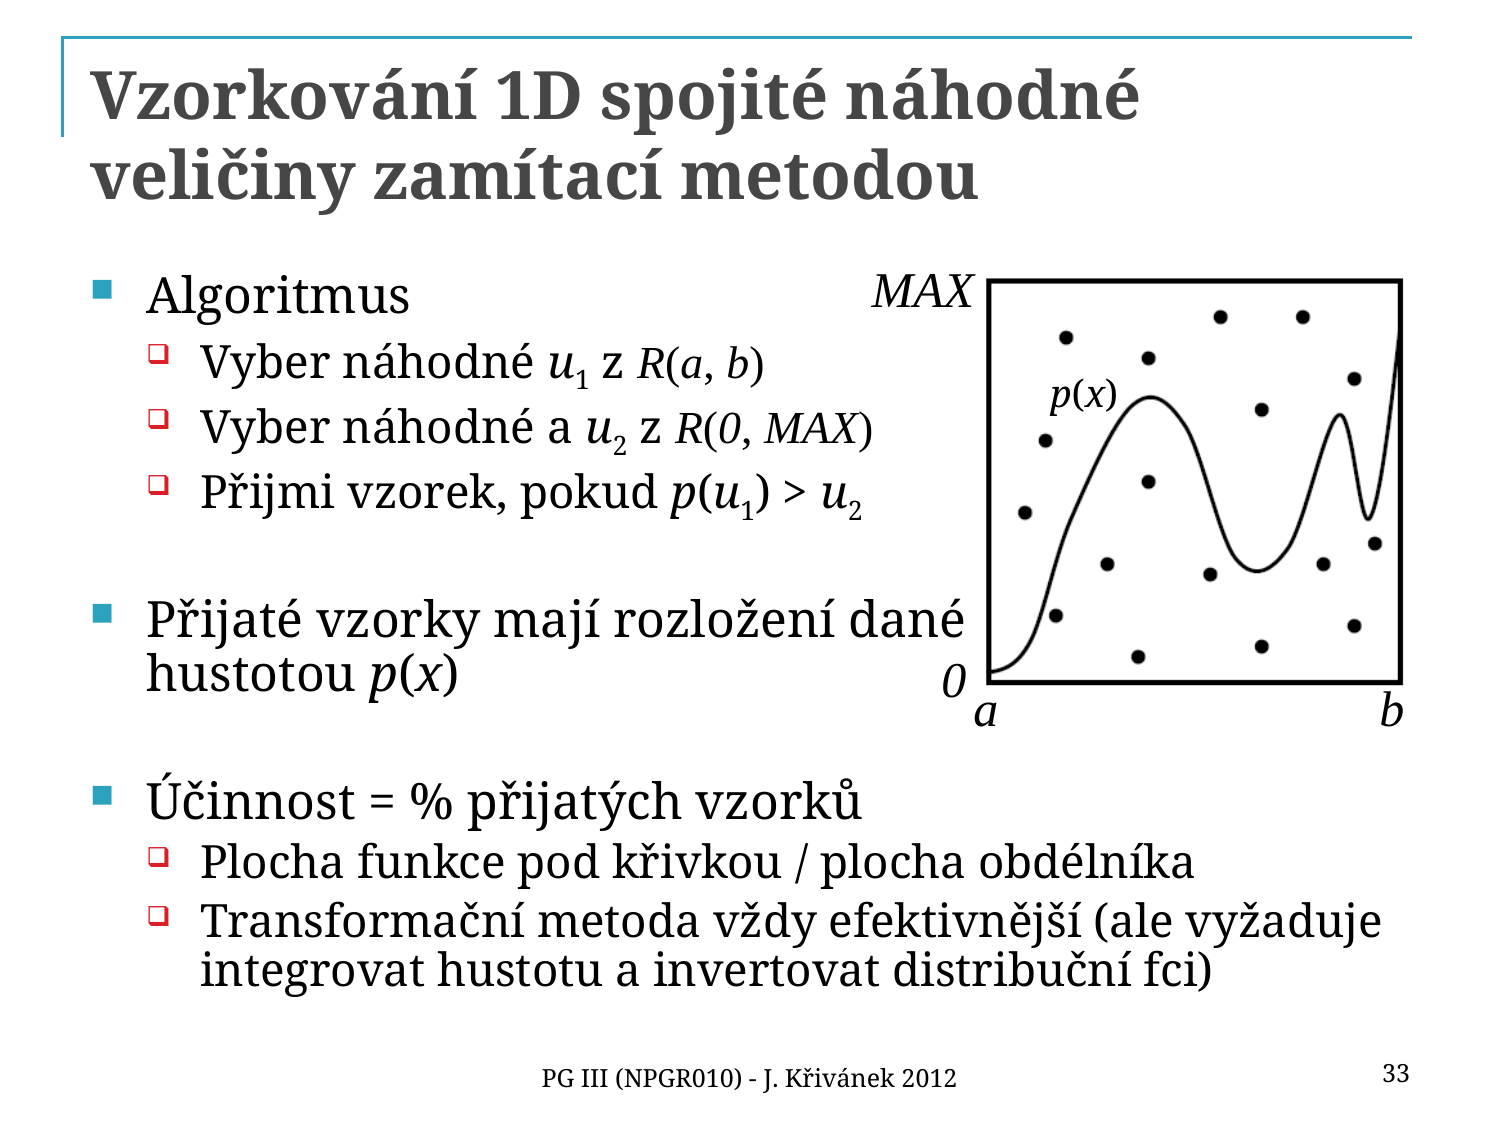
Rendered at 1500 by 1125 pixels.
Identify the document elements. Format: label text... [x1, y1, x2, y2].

slide_number 33 [1074, 1023, 1426, 1100]
title Vzorkování 1D spojité náhodné veličiny zamítací metodou [74, 45, 1424, 233]
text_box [856, 250, 1420, 745]
list Algoritmus Vyber náhodné u1 z R(a, b) Vyber náhodné a u2 z R(0, MAX) Přijmi vzorek, pokud p(u1) > u2 Přijaté vzorky mají rozložení dané hustotou p(x) Účinnost = % přijatých vzorků Plocha funkce pod křivkou / plocha obdélníka Transformační metoda vždy efektivnější (ale vyžaduje integrovat hustotu a invertovat distribuční fci) [74, 262, 1426, 1006]
footer PG III (NPGR010) - J. Křivánek 2012 [512, 1024, 988, 1101]
